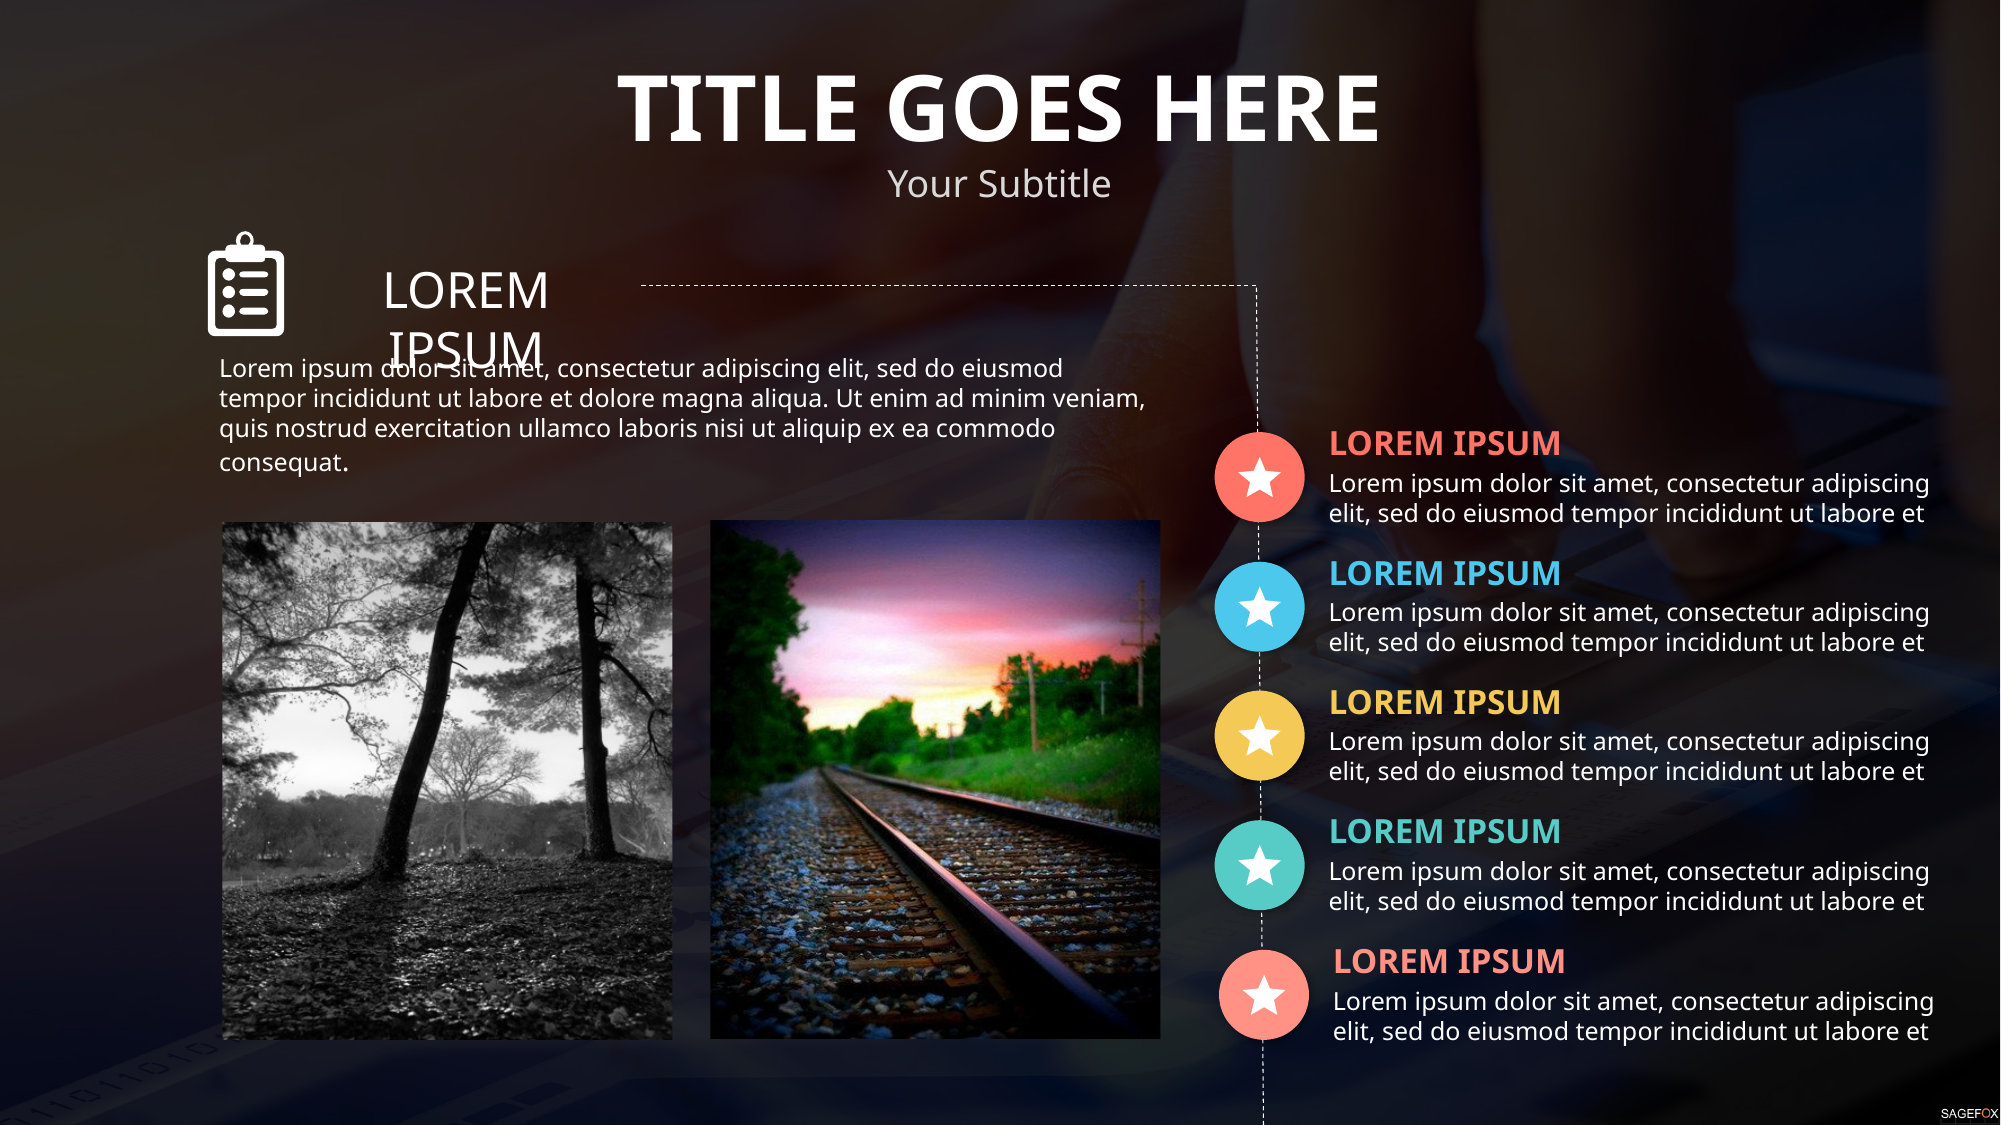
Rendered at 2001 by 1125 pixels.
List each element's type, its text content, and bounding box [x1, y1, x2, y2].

text_box LOREM IPSUM Lorem ipsum dolor sit amet, consectetur adipiscing elit, sed do eiusmod tempor incididunt ut labore et [1318, 805, 1953, 921]
text_box [709, 520, 1161, 1039]
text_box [1214, 690, 1305, 781]
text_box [1214, 820, 1305, 911]
text_box TITLE GOES HERE Your Subtitle [548, 42, 1452, 212]
text_box LOREM IPSUM Lorem ipsum dolor sit amet, consectetur adipiscing elit, sed do eiusmod tempor incididunt ut labore et [1318, 675, 1953, 791]
text_box LOREM IPSUM Lorem ipsum dolor sit amet, consectetur adipiscing elit, sed do eiusmod tempor incididunt ut labore et [1318, 417, 1953, 533]
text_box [1256, 781, 1264, 820]
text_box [1218, 949, 1309, 1040]
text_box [1256, 652, 1264, 690]
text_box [1214, 561, 1305, 652]
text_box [1214, 432, 1305, 523]
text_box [1256, 523, 1264, 561]
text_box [1256, 1040, 1264, 1125]
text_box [1256, 911, 1264, 949]
text_box [221, 521, 673, 1041]
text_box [207, 231, 285, 337]
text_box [1256, 287, 1264, 432]
text_box LOREM IPSUM Lorem ipsum dolor sit amet, consectetur adipiscing elit, sed do eiusmod tempor incididunt ut labore et [1318, 546, 1953, 662]
text_box Lorem ipsum dolor sit amet, consectetur adipiscing elit, sed do eiusmod tempor incididunt ut labore et dolore magna aliqua. Ut enim ad minim veniam, quis nostrud exercitation ullamco laboris nisi ut aliquip ex ea commodo consequat. [204, 344, 1168, 485]
text_box LOREM IPSUM [292, 250, 642, 344]
picture [0, 0, 2001, 1125]
text_box LOREM IPSUM Lorem ipsum dolor sit amet, consectetur adipiscing elit, sed do eiusmod tempor incididunt ut labore et [1322, 935, 1958, 1050]
